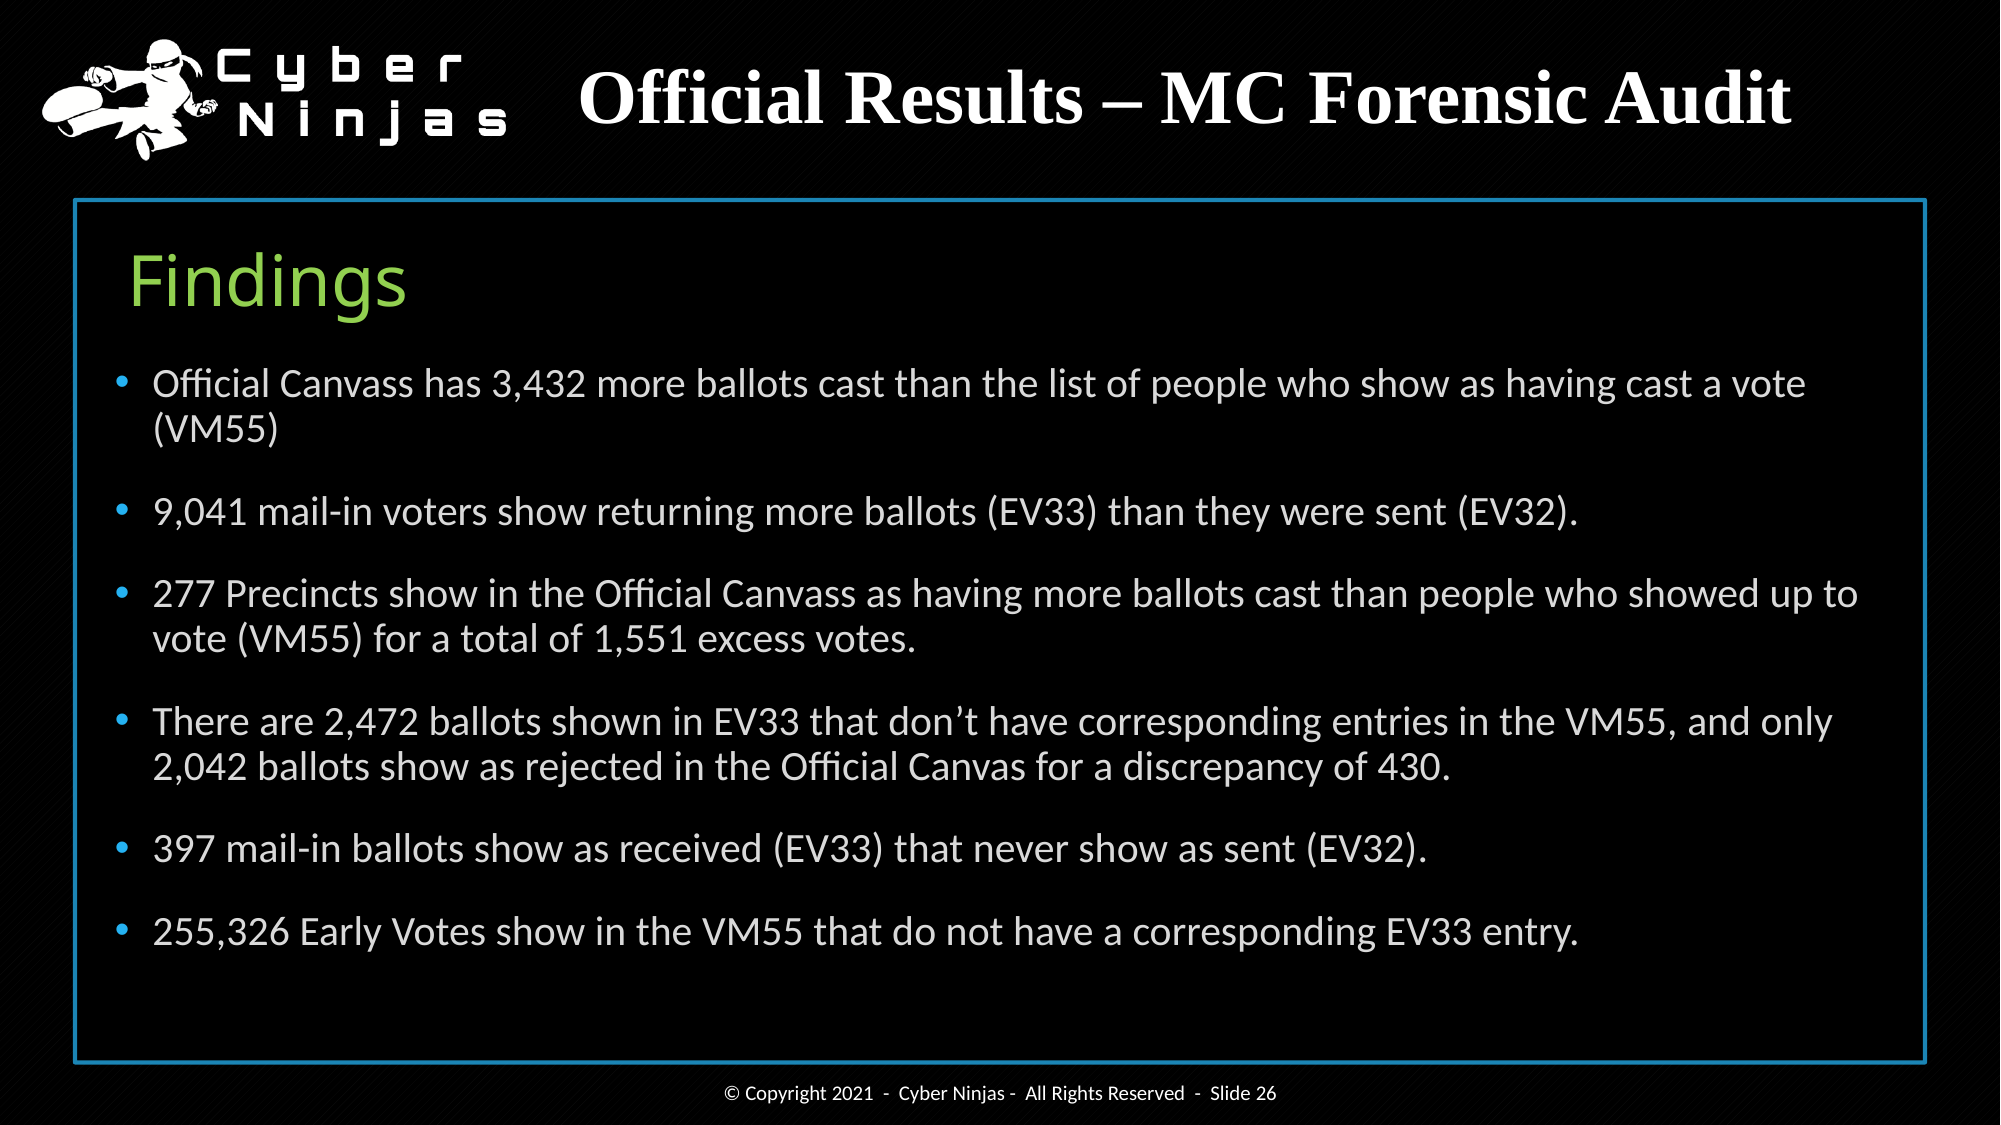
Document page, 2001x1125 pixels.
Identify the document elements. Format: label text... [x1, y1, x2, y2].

picture [37, 37, 509, 162]
footer © Copyright 2021 - Cyber Ninjas - All Rights Reserved - Slide 26 [0, 1074, 2000, 1113]
title Findings [112, 237, 1888, 350]
list Official Results – MC Forensic Audit [562, 50, 1925, 150]
list Official Canvass has 3,432 more ballots cast than the list of people who show as having cast a vote (VM55) 9,041 mail-in voters show returning more ballots (EV33) than they were sent (EV32). 277 Precincts show in the Official Canvass as having more ballots cast than people who showed up to vote (VM55) for a total of 1,551 excess votes. There are 2,472 ballots shown in EV33 that don’t have corresponding entries in the VM55, and only 2,042 ballots show as rejected in the Official Canvas for a discrepancy of 430. 397 mail-in ballots show as received (EV33) that never show as sent (EV32). 255,326 Early Votes show in the VM55 that do not have a corresponding EV33 entry. [99, 354, 1925, 1017]
